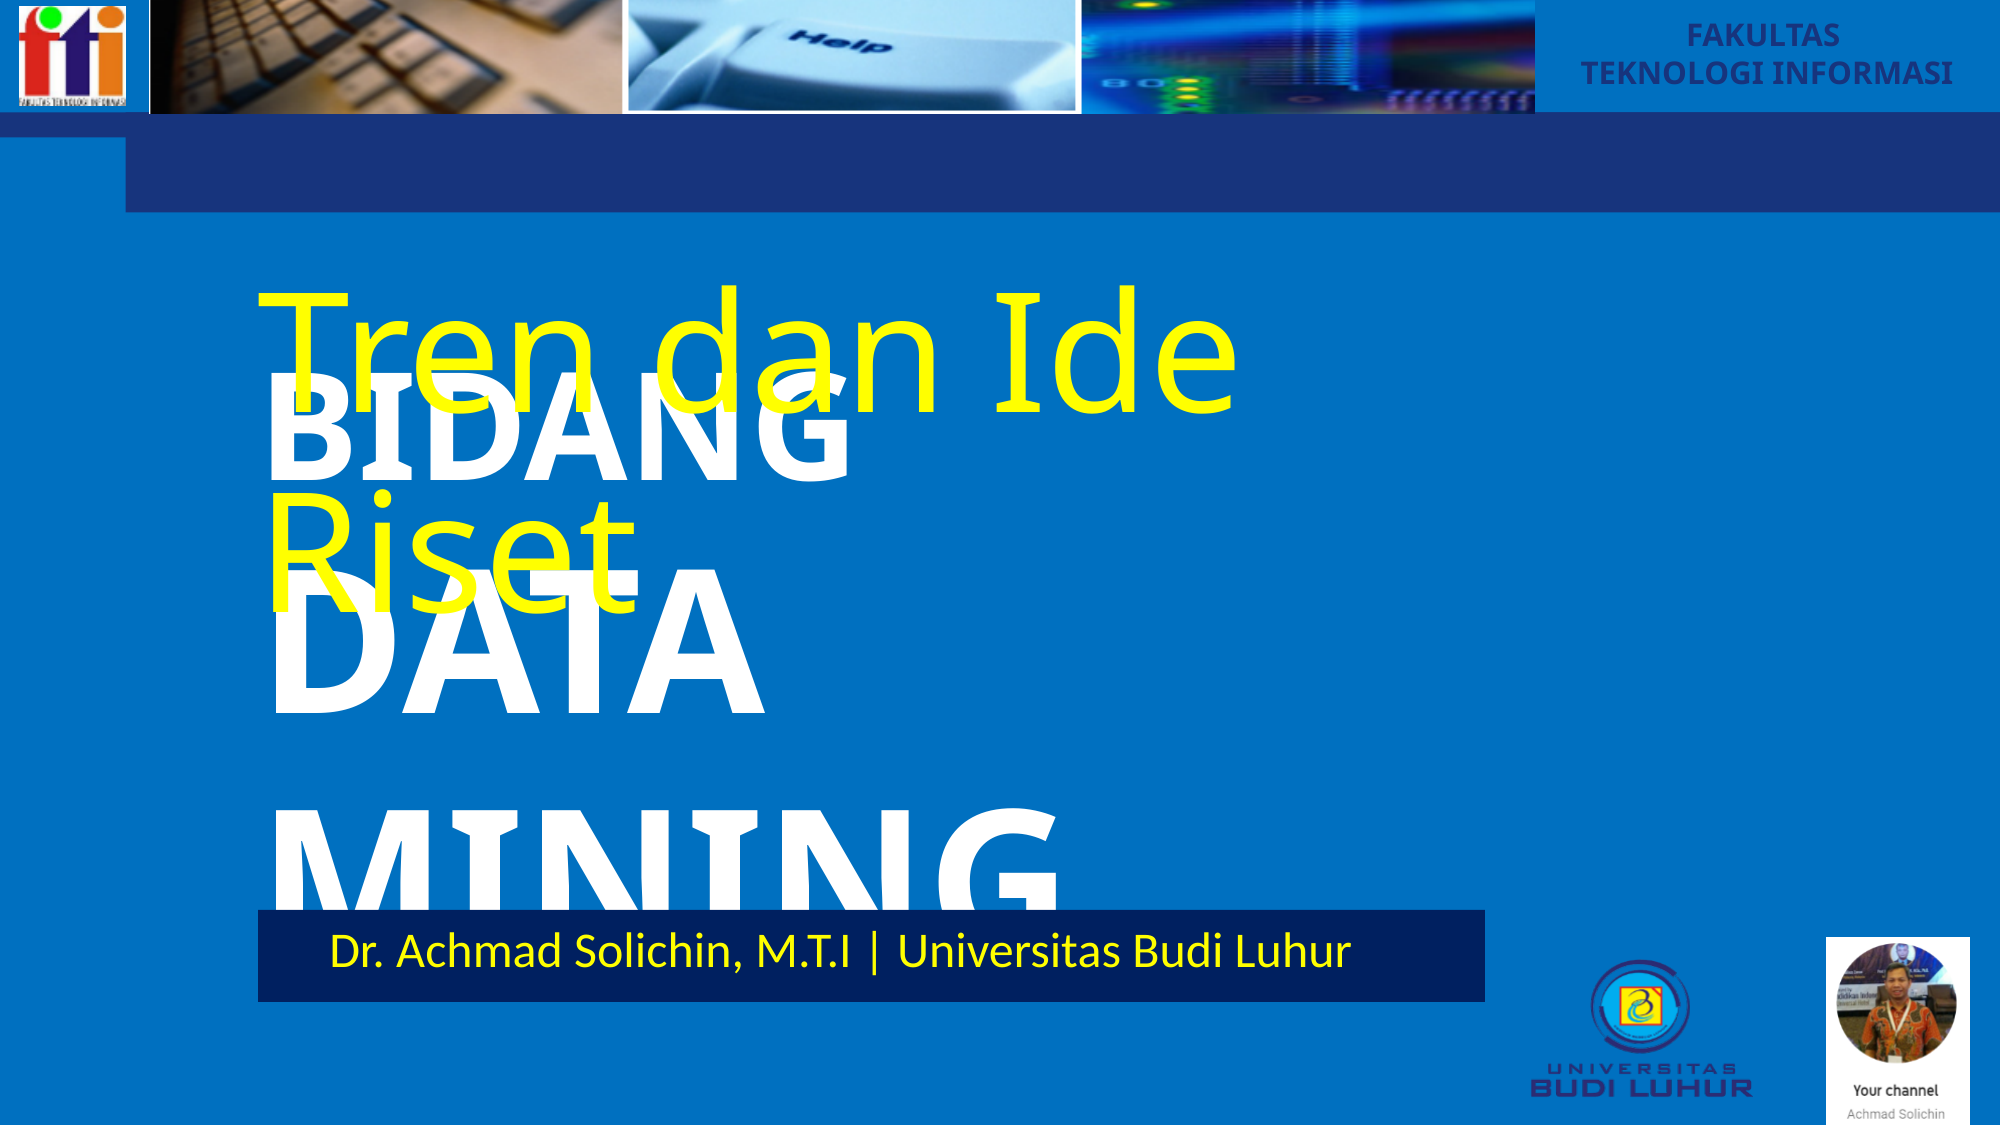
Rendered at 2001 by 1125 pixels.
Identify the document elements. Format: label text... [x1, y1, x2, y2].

list Dr. Achmad Solichin, M.T.I | Universitas Budi Luhur [257, 909, 1486, 1003]
picture [1526, 955, 1757, 1102]
picture [149, 0, 1535, 114]
picture [19, 6, 126, 106]
picture [1826, 937, 1970, 1125]
text_box Tren dan Ide Riset [243, 238, 1272, 654]
title BIDANG DATA MINING [242, 415, 1483, 893]
